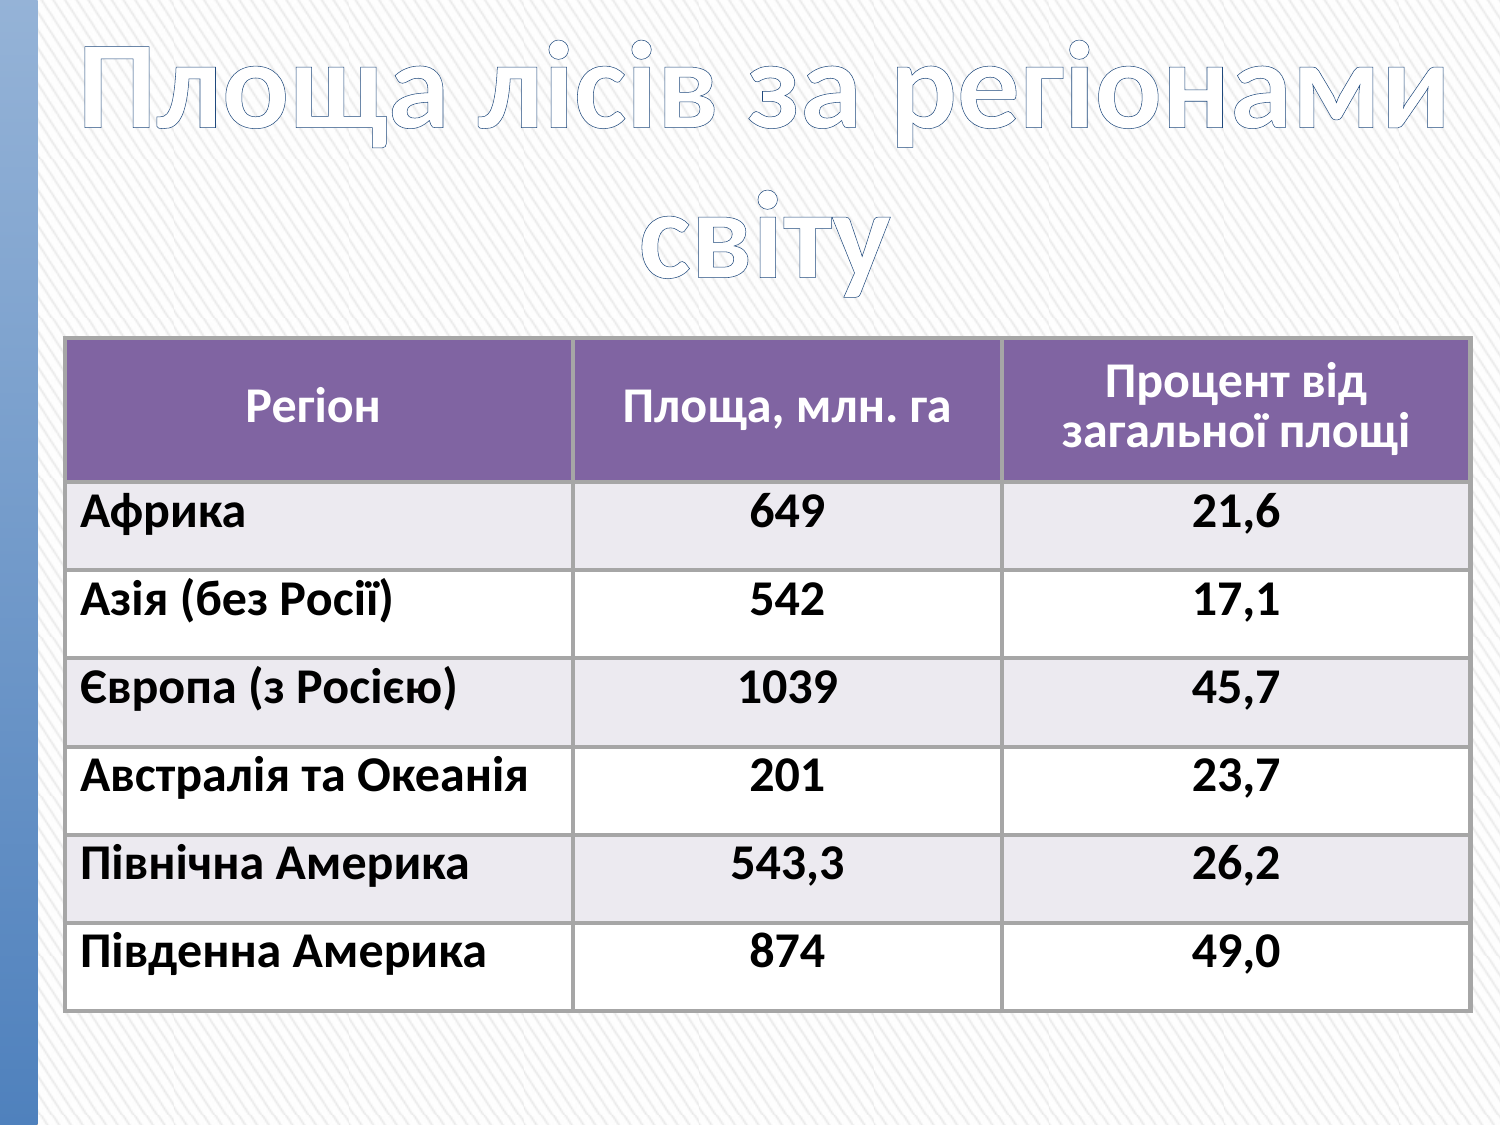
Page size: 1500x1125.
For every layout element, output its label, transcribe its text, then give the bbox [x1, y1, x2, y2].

table_cell Європа (з Росією) [67, 660, 571, 745]
table_cell 1039 [575, 660, 1000, 745]
title Площа лісів за регіонами світу [29, 30, 1500, 275]
table_cell Азія (без Росії) [67, 572, 571, 656]
table_cell 23,7 [1004, 749, 1468, 833]
table_cell 17,1 [1004, 572, 1468, 656]
table_cell Північна Америка [67, 837, 571, 921]
table_cell 201 [575, 749, 1000, 833]
table_header Регіон [67, 340, 571, 480]
table_cell 649 [575, 484, 1000, 568]
table_cell 45,7 [1004, 660, 1468, 745]
table_header Площа, млн. га [575, 340, 1000, 480]
table_cell 542 [575, 572, 1000, 656]
table_cell Африка [67, 484, 571, 568]
table_header Процент від загальної площі [1004, 340, 1468, 480]
table_cell 26,2 [1004, 837, 1468, 921]
table_cell Австралія та Океанія [67, 749, 571, 833]
table_cell 49,0 [1004, 925, 1468, 1009]
table_cell Південна Америка [67, 925, 571, 1009]
table_cell 543,3 [575, 837, 1000, 921]
table_cell 874 [575, 925, 1000, 1009]
table_cell 21,6 [1004, 484, 1468, 568]
